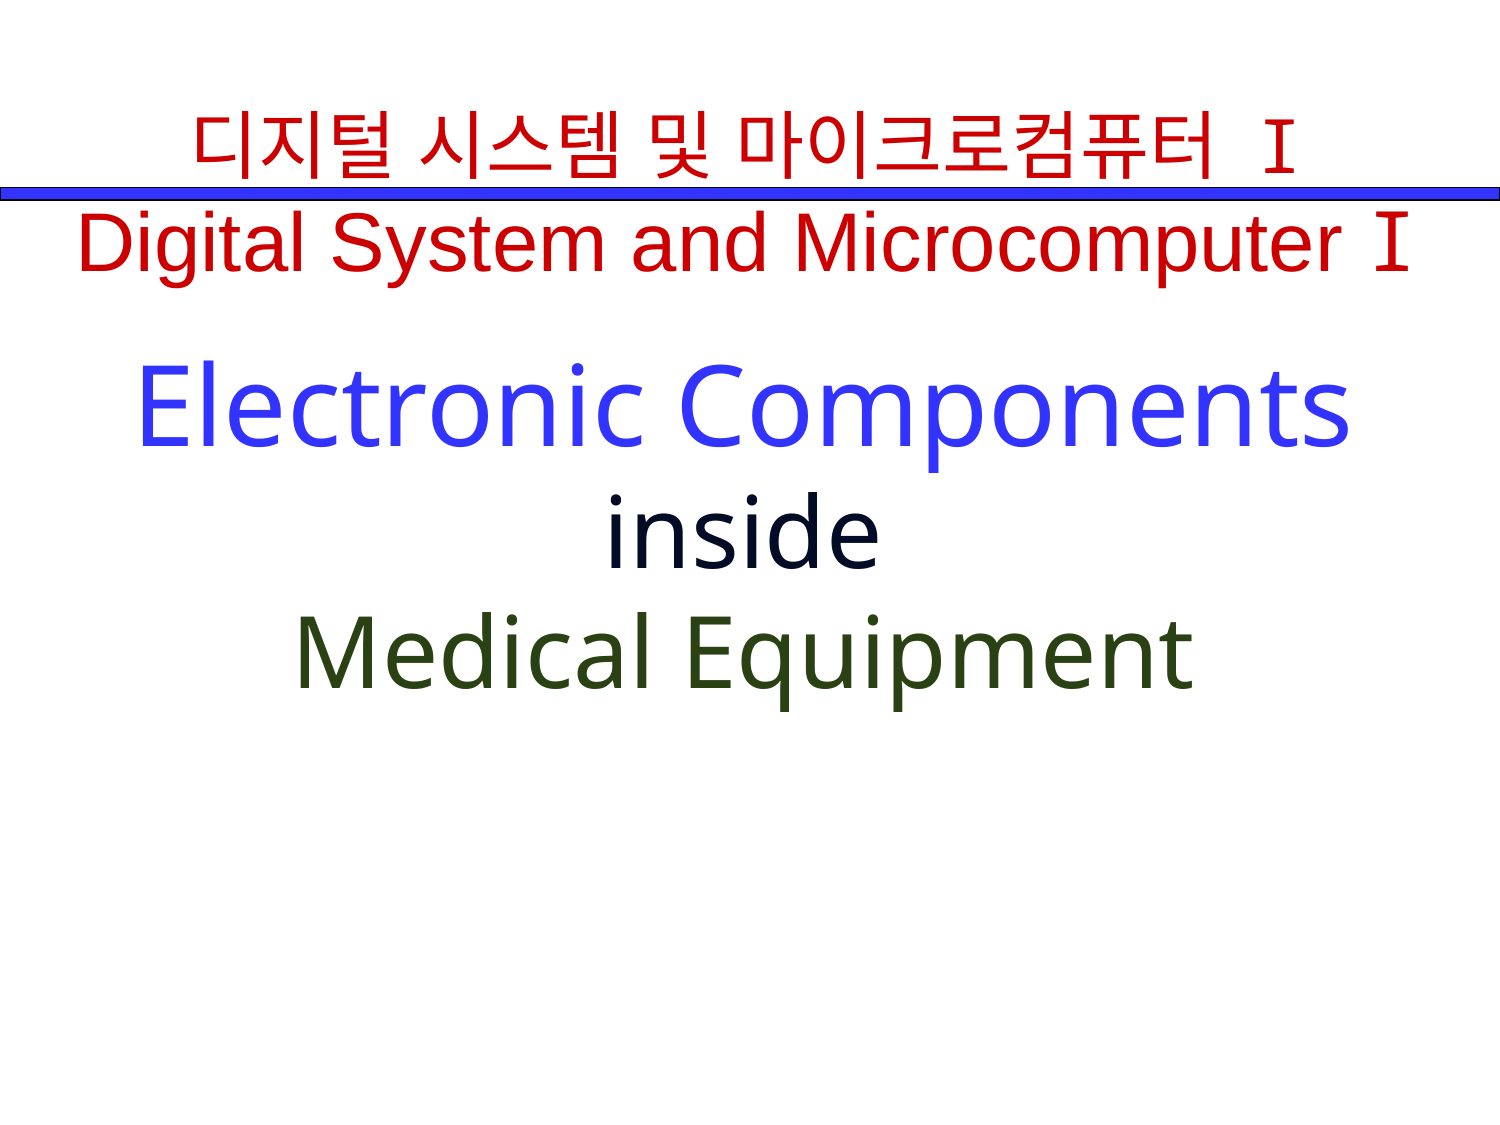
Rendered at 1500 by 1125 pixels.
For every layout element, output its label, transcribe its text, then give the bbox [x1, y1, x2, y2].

text_box [608, 479, 1386, 894]
text_box 디지털 시스템 및 마이크로컴퓨터 I Digital System and Microcomputer I [53, 45, 1440, 341]
text_box Electronic Components inside Medical Equipment [117, 341, 1370, 716]
